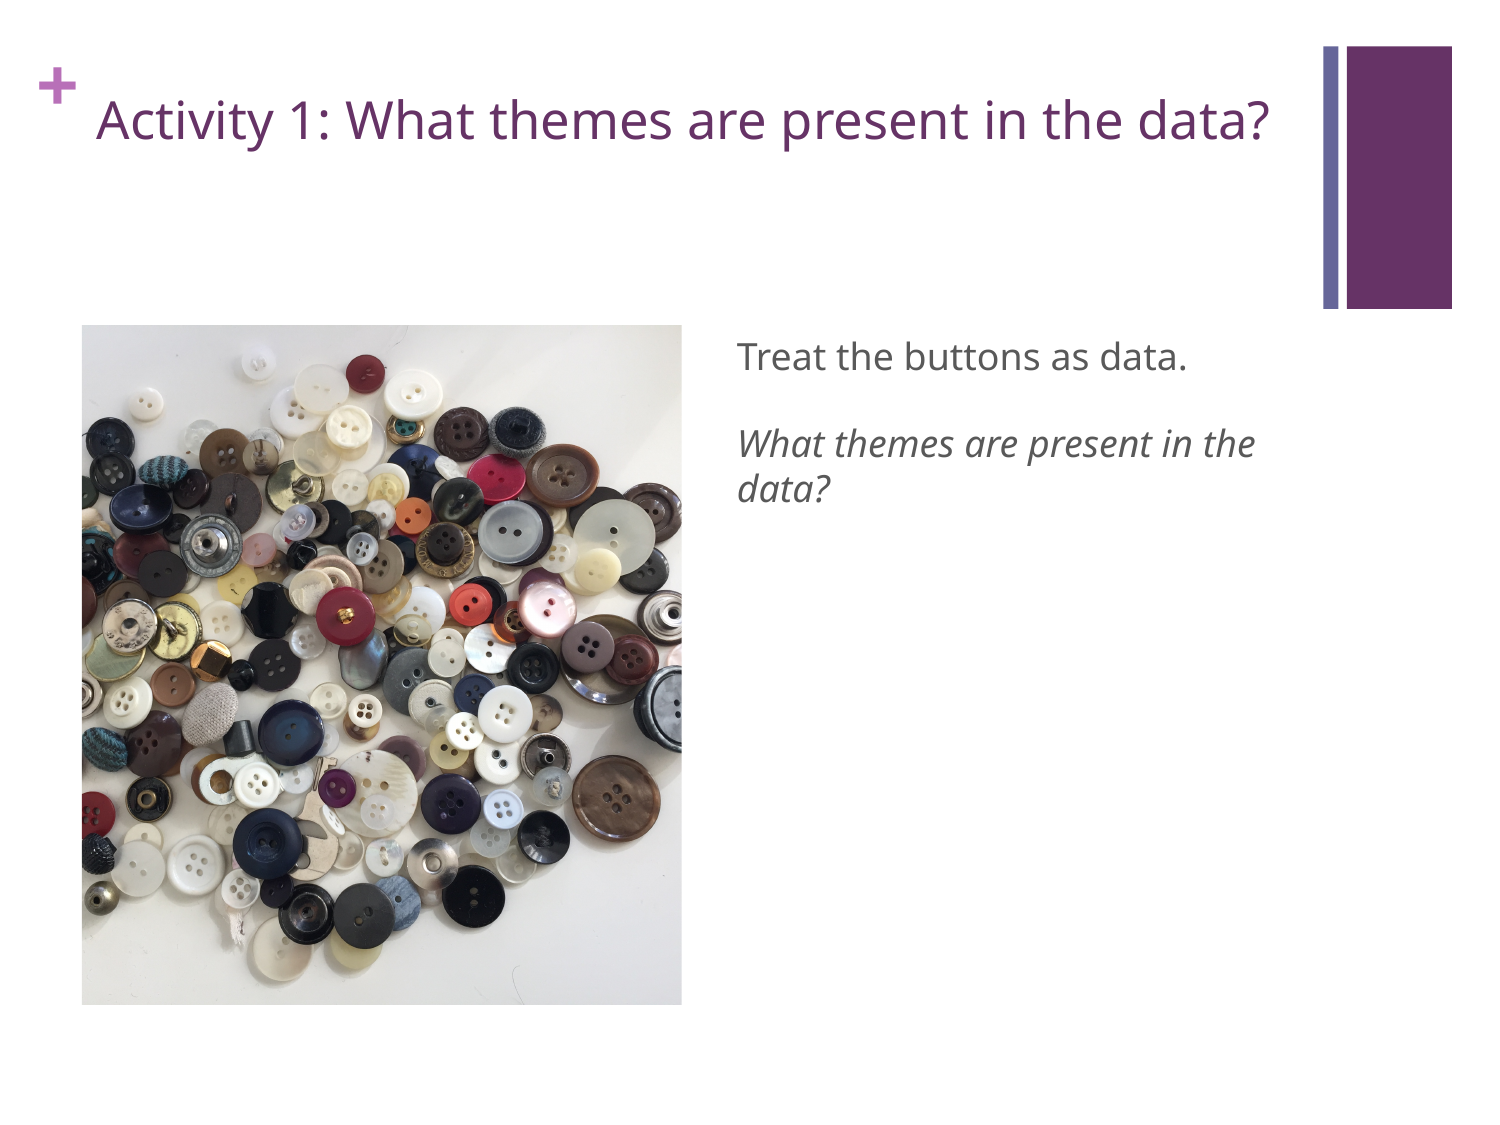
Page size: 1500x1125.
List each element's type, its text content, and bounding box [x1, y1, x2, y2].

title Activity 1: What themes are present in the data? [81, 79, 1322, 263]
picture [81, 325, 683, 1006]
list Treat the buttons as data. What themes are present in the data? [721, 325, 1322, 1005]
